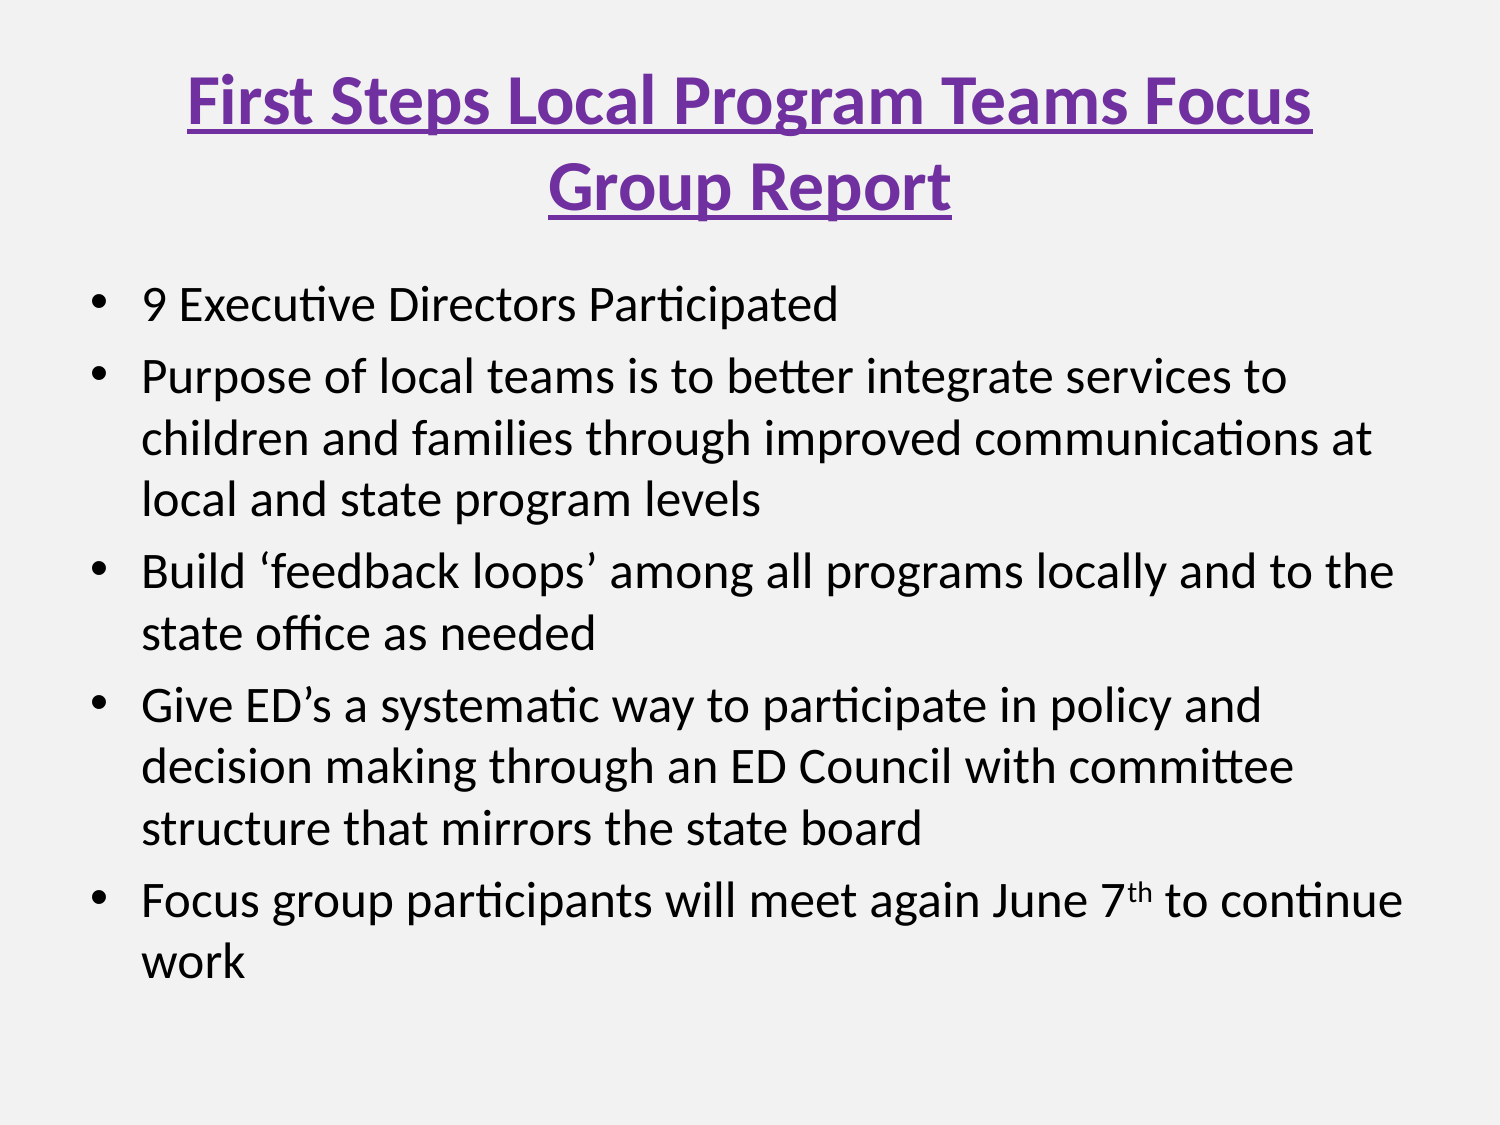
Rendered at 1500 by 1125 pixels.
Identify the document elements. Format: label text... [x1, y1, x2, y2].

title First Steps Local Program Teams Focus Group Report [75, 45, 1425, 233]
list 9 Executive Directors Participated Purpose of local teams is to better integrate services to children and families through improved communications at local and state program levels Build ‘feedback loops’ among all programs locally and to the state office as needed Give ED’s a systematic way to participate in policy and decision making through an ED Council with committee structure that mirrors the state board Focus group participants will meet again June 7th to continue work [75, 262, 1425, 1005]
